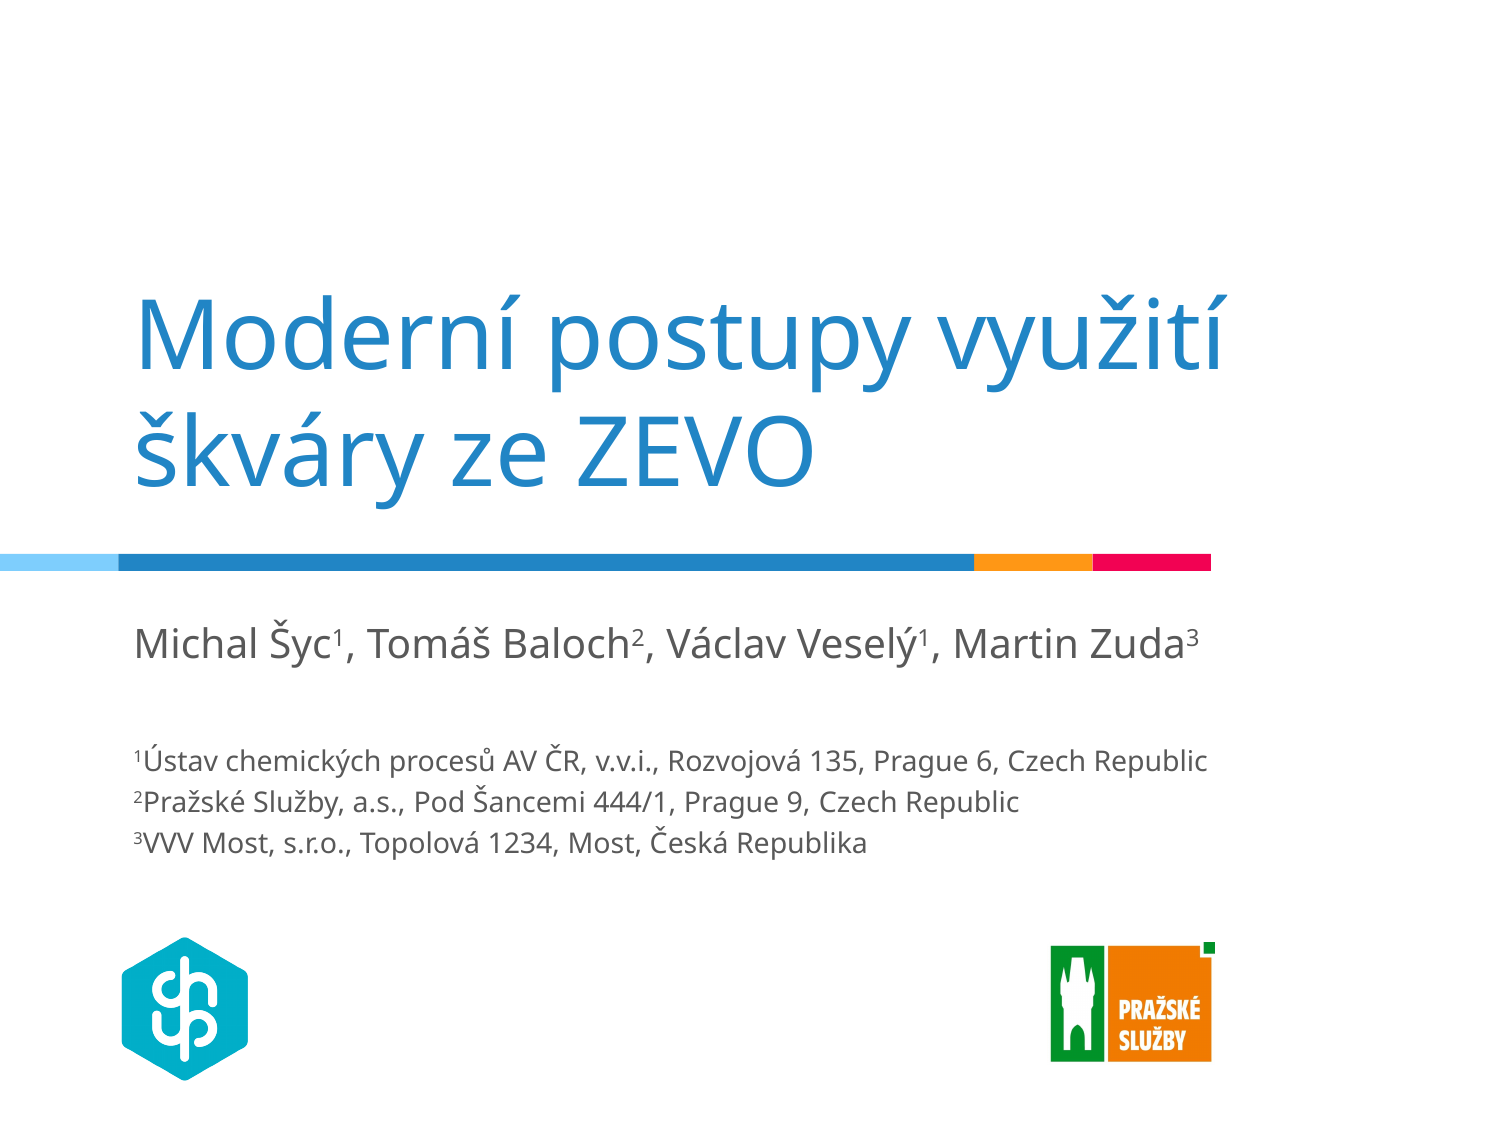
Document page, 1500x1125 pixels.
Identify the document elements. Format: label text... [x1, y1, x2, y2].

text_box 1Ústav chemických procesů AV ČR, v.v.i., Rozvojová 135, Prague 6, Czech Republic 2Pražské Služby, a.s., Pod Šancemi 444/1, Prague 9, Czech Republic 3VVV Most, s.r.o., Topolová 1234, Most, Česká Republika [118, 721, 1285, 870]
picture [1046, 942, 1216, 1065]
title Moderní postupy využití škváry ze ZEVO [118, 257, 1285, 512]
text_box Michal Šyc1, Tomáš Baloch2, Václav Veselý1, Martin Zuda3 [118, 603, 1285, 692]
picture [118, 934, 252, 1084]
